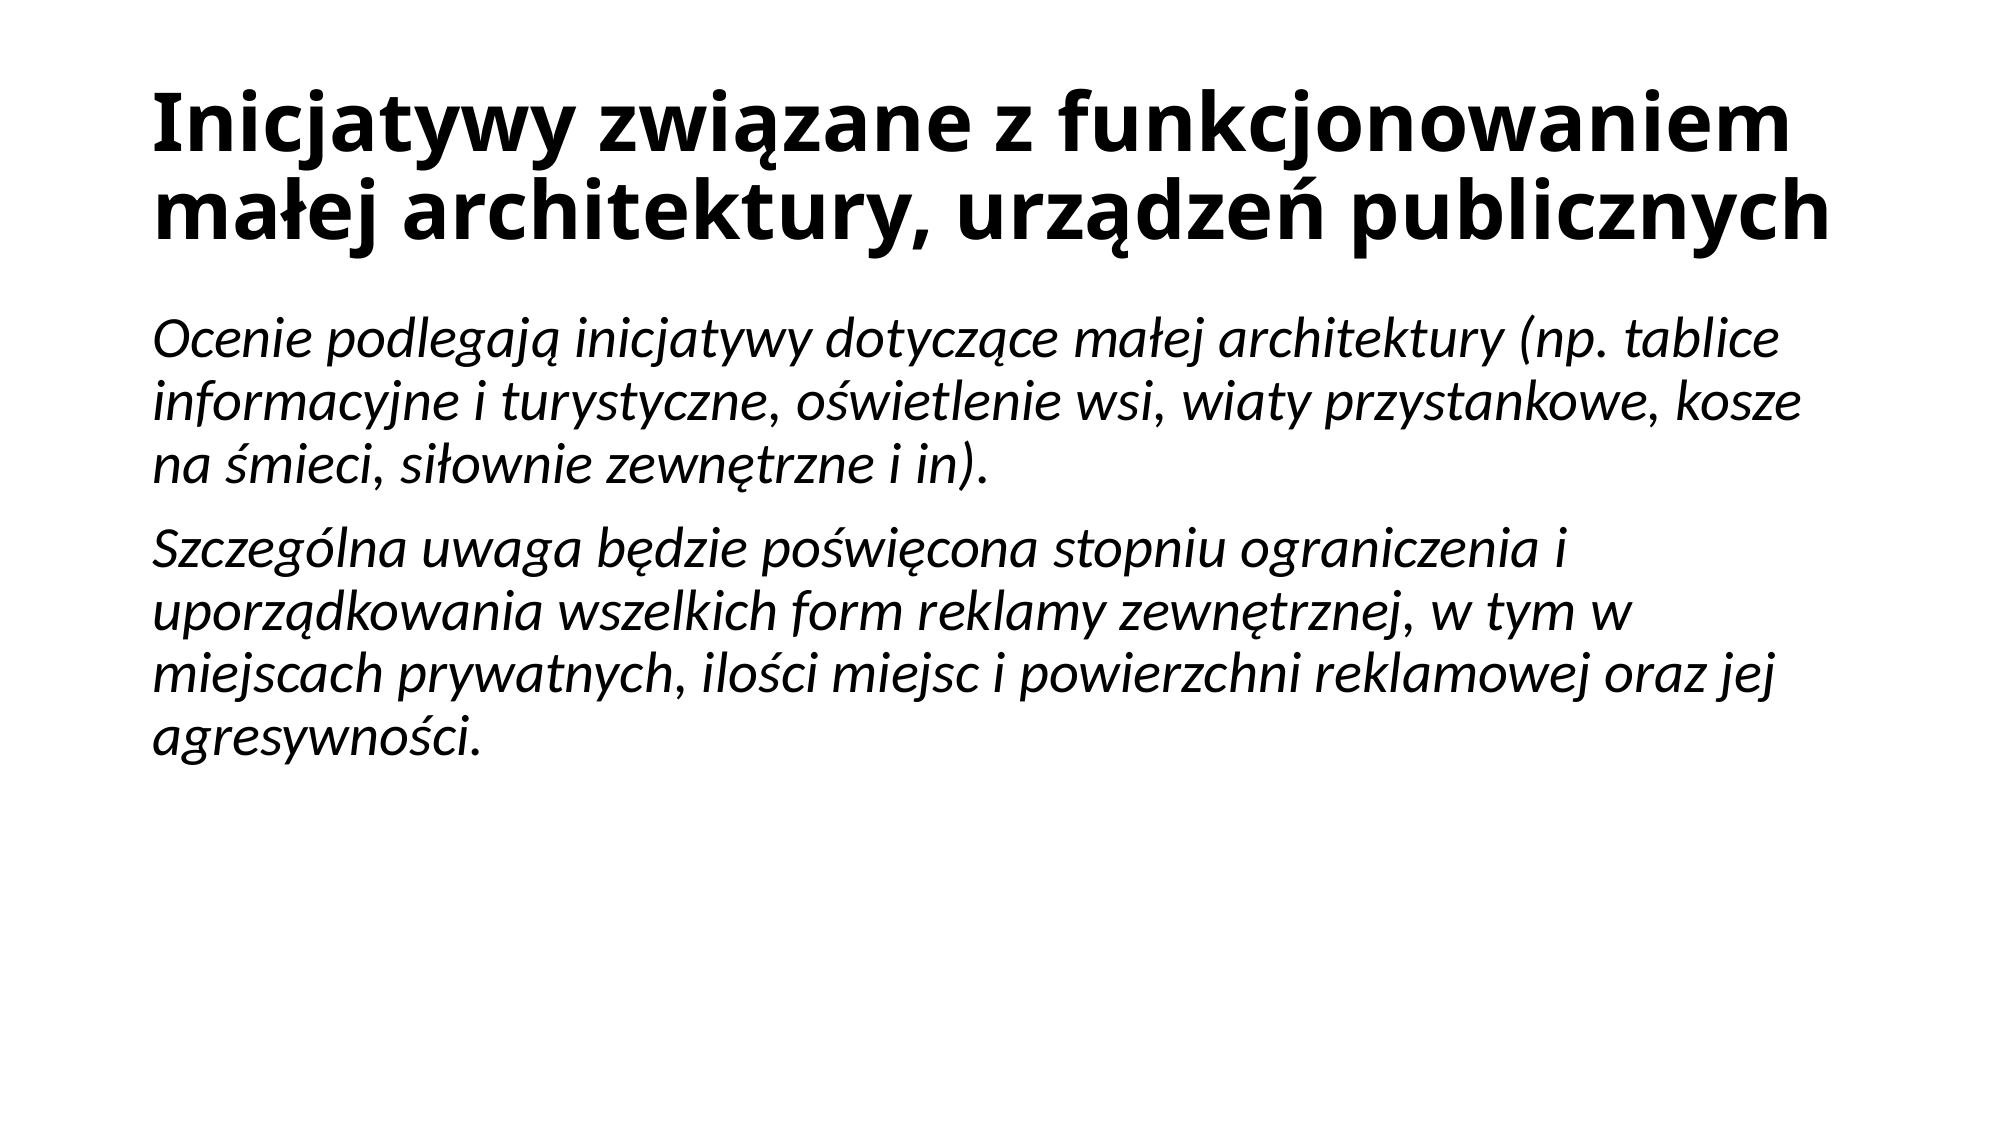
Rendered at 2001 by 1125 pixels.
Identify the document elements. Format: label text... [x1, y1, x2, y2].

list Ocenie podlegają inicjatywy dotyczące małej architektury (np. tablice informacyjne i turystyczne, oświetlenie wsi, wiaty przystankowe, kosze na śmieci, siłownie zewnętrzne i in). Szczególna uwaga będzie poświęcona stopniu ograniczenia i uporządkowania wszelkich form reklamy zewnętrznej, w tym w miejscach prywatnych, ilości miejsc i powierzchni reklamowej oraz jej agresywności. [137, 299, 1863, 1014]
title Inicjatywy związane z funkcjonowaniem małej architektury, urządzeń publicznych [137, 59, 1863, 278]
